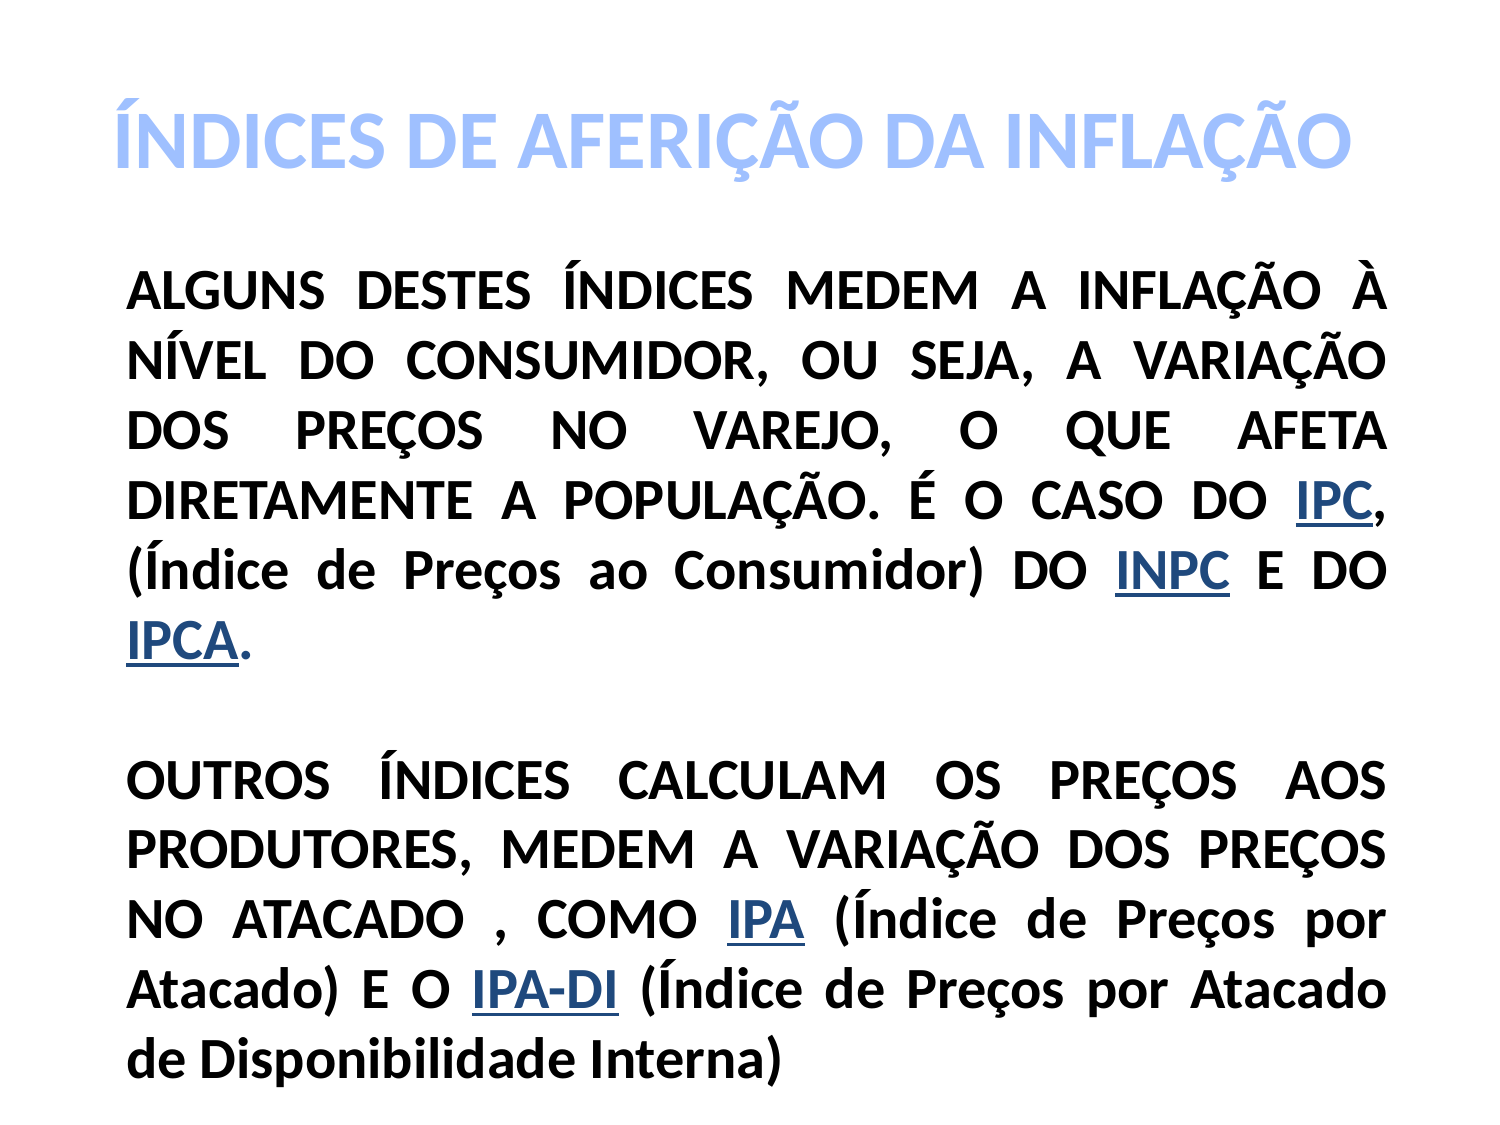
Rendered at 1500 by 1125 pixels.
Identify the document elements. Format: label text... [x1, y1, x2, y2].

text_box ALGUNS DESTES ÍNDICES MEDEM A INFLAÇÃO À NÍVEL DO CONSUMIDOR, OU SEJA, A VARIAÇÃO DOS PREÇOS NO VAREJO, O QUE AFETA DIRETAMENTE A POPULAÇÃO. É O CASO DO IPC,(Índice de Preços ao Consumidor) DO INPC E DO IPCA. OUTROS ÍNDICES CALCULAM OS PREÇOS AOS PRODUTORES, MEDEM A VARIAÇÃO DOS PREÇOS NO ATACADO , COMO IPA (Índice de Preços por Atacado) E O IPA-DI (Índice de Preços por Atacado de Disponibilidade Interna) [67, 243, 1403, 1125]
text_box ÍNDICES DE AFERIÇÃO DA INFLAÇÃO [41, 78, 1436, 193]
